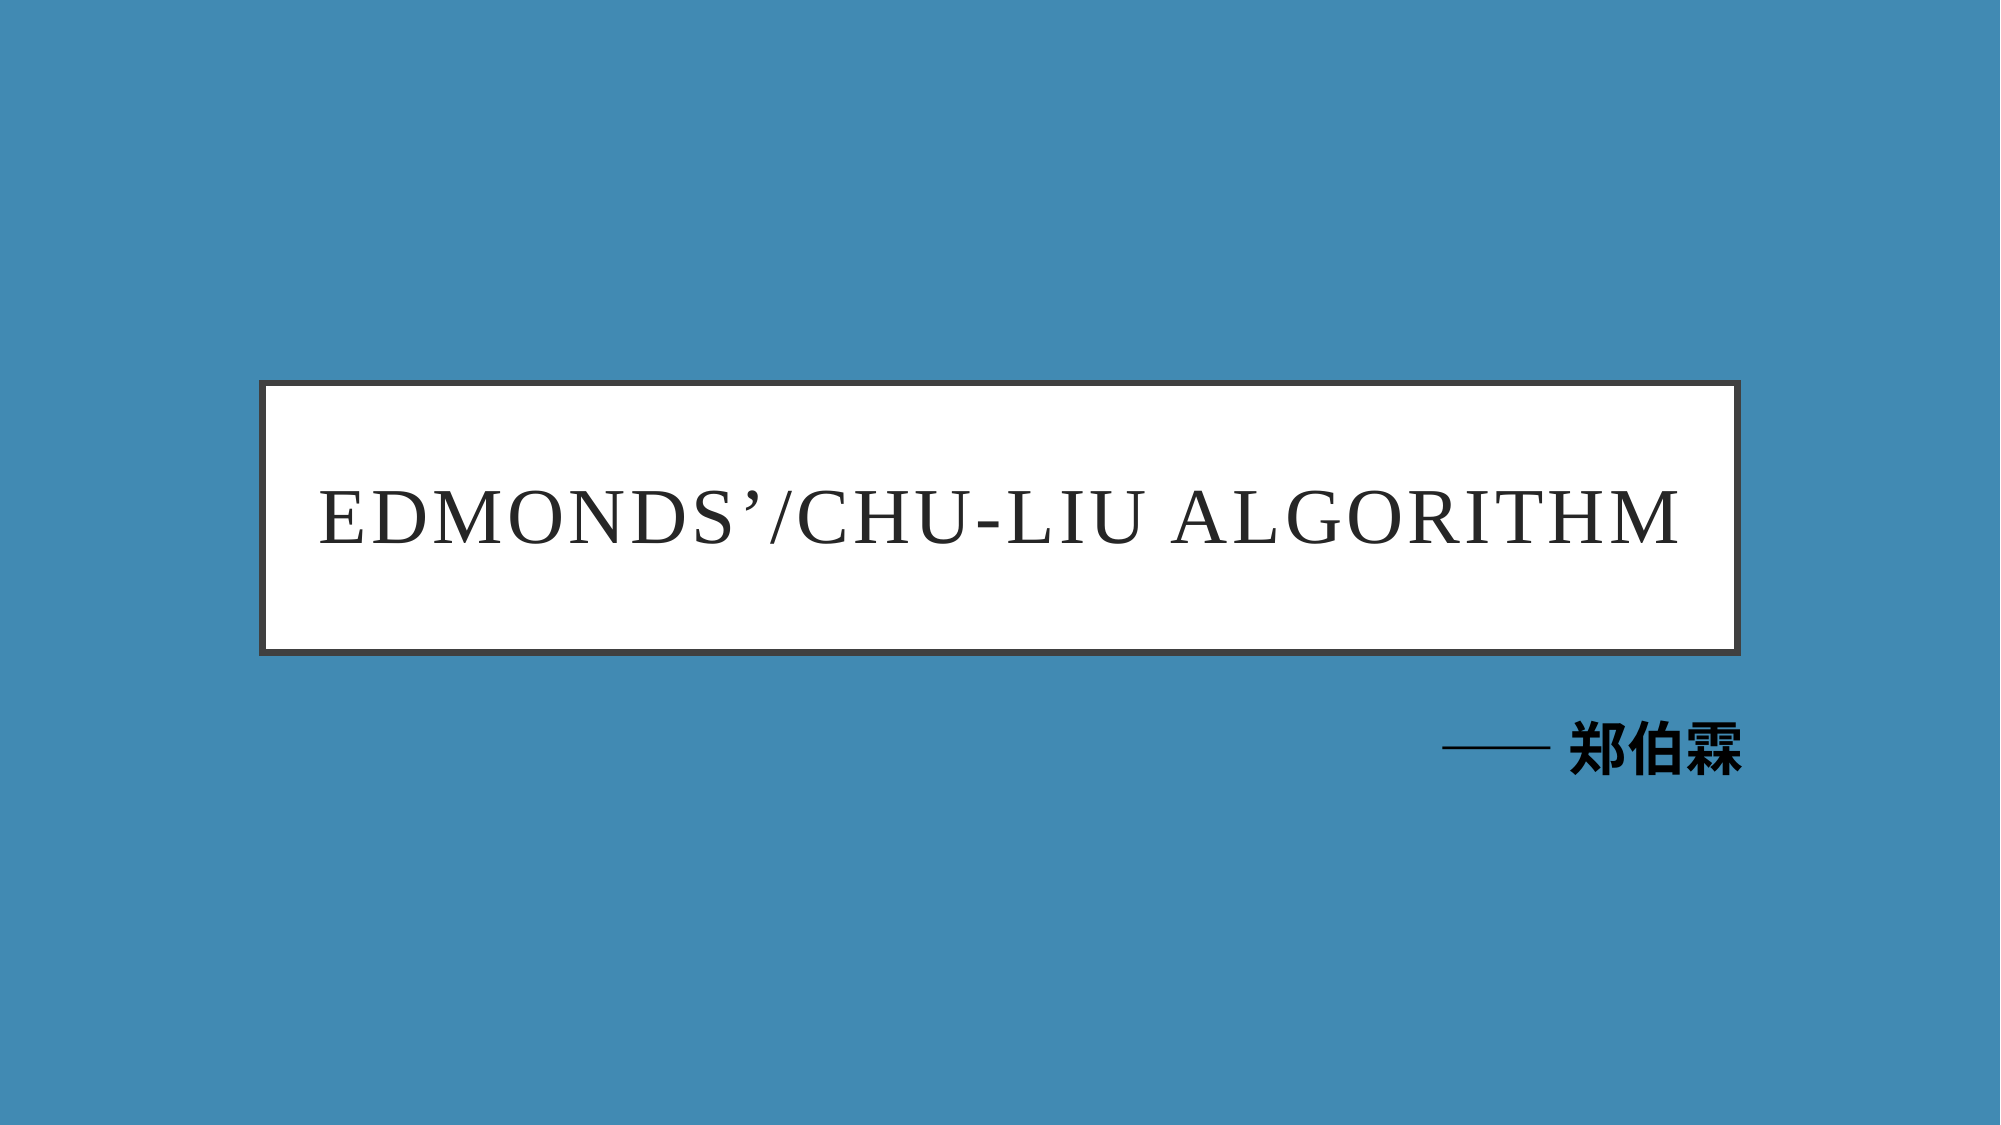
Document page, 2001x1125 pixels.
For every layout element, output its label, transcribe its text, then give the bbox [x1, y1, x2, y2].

subtitle ——郑伯霖 [642, 705, 1759, 909]
title EDMONDS’/Chu-liu Algorithm [259, 380, 1741, 656]
